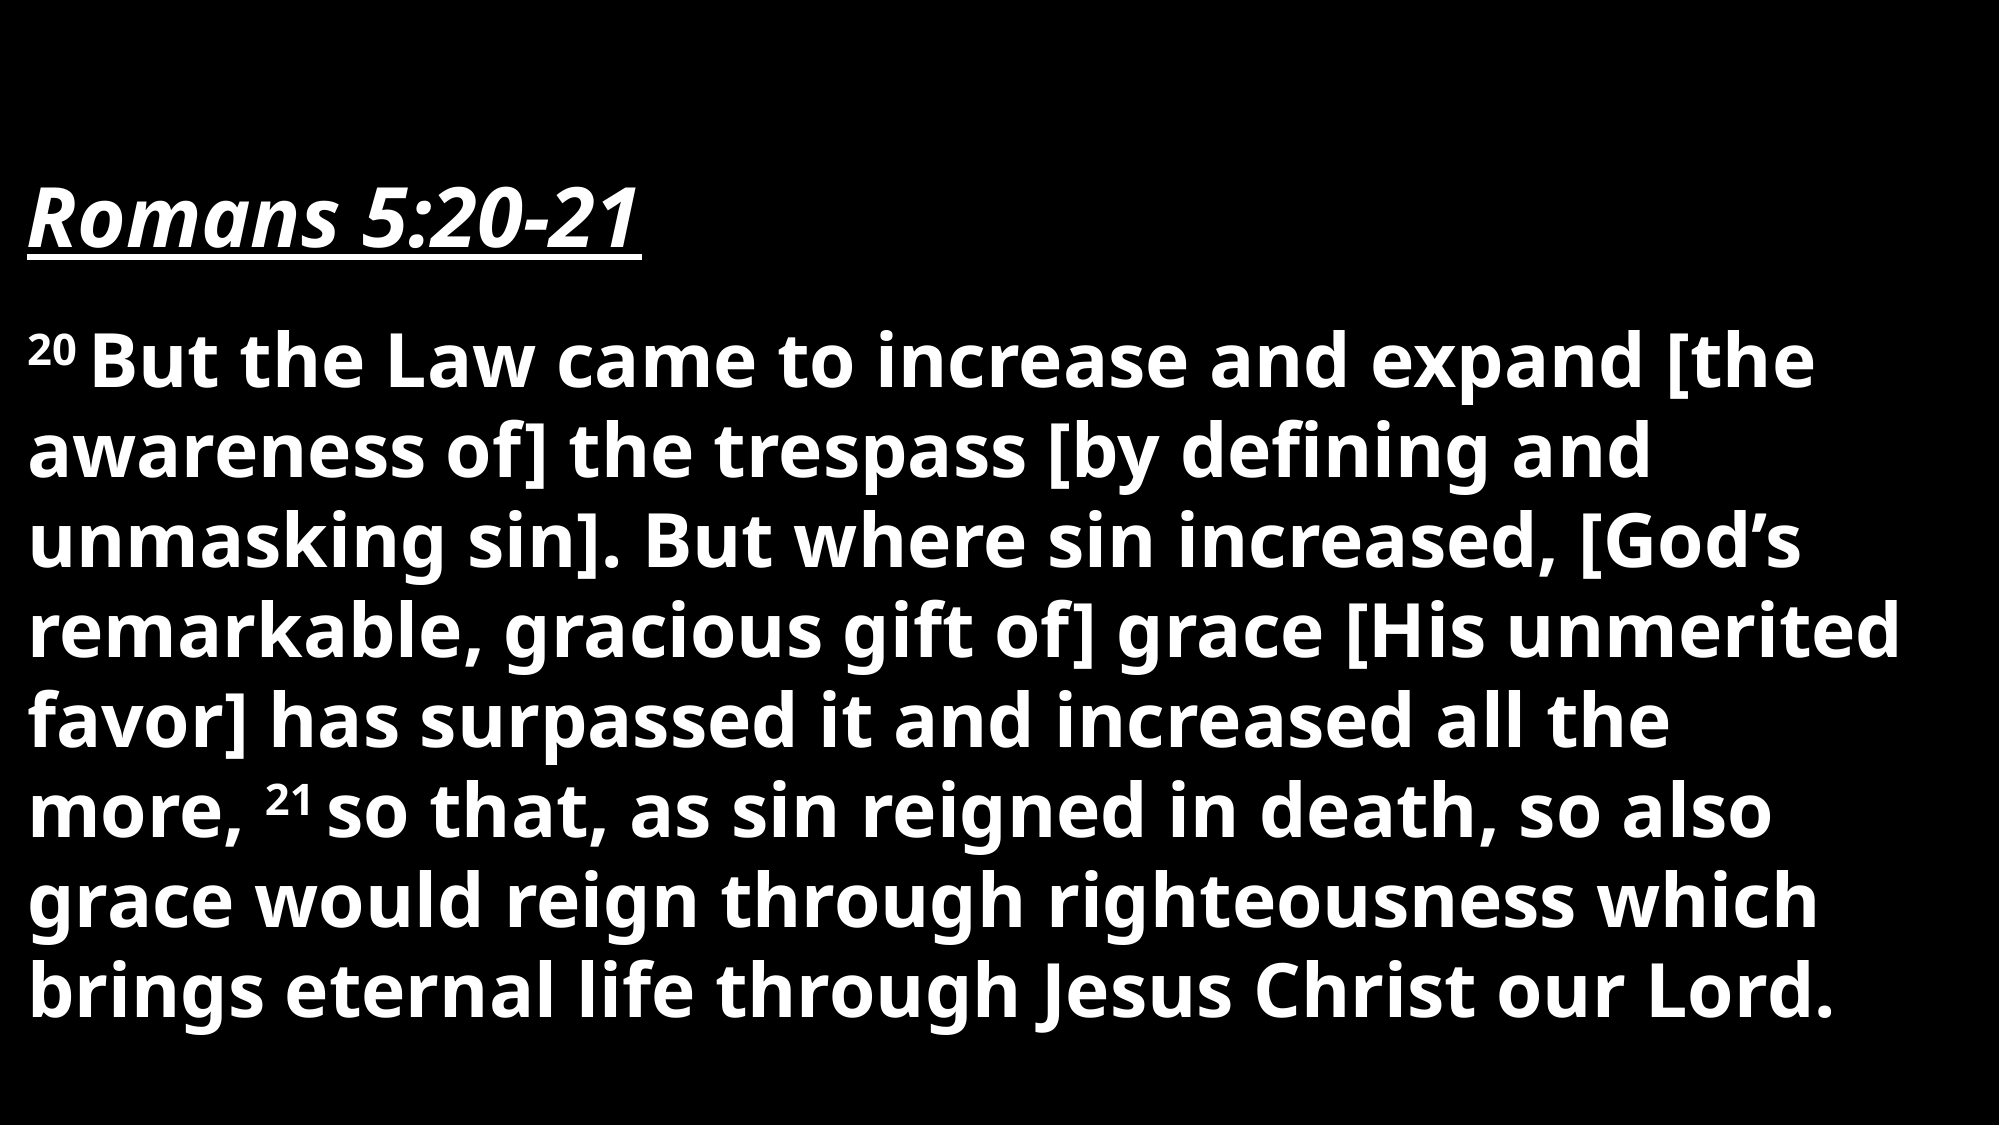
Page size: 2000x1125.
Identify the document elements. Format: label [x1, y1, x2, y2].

text_box [11, 167, 1988, 957]
